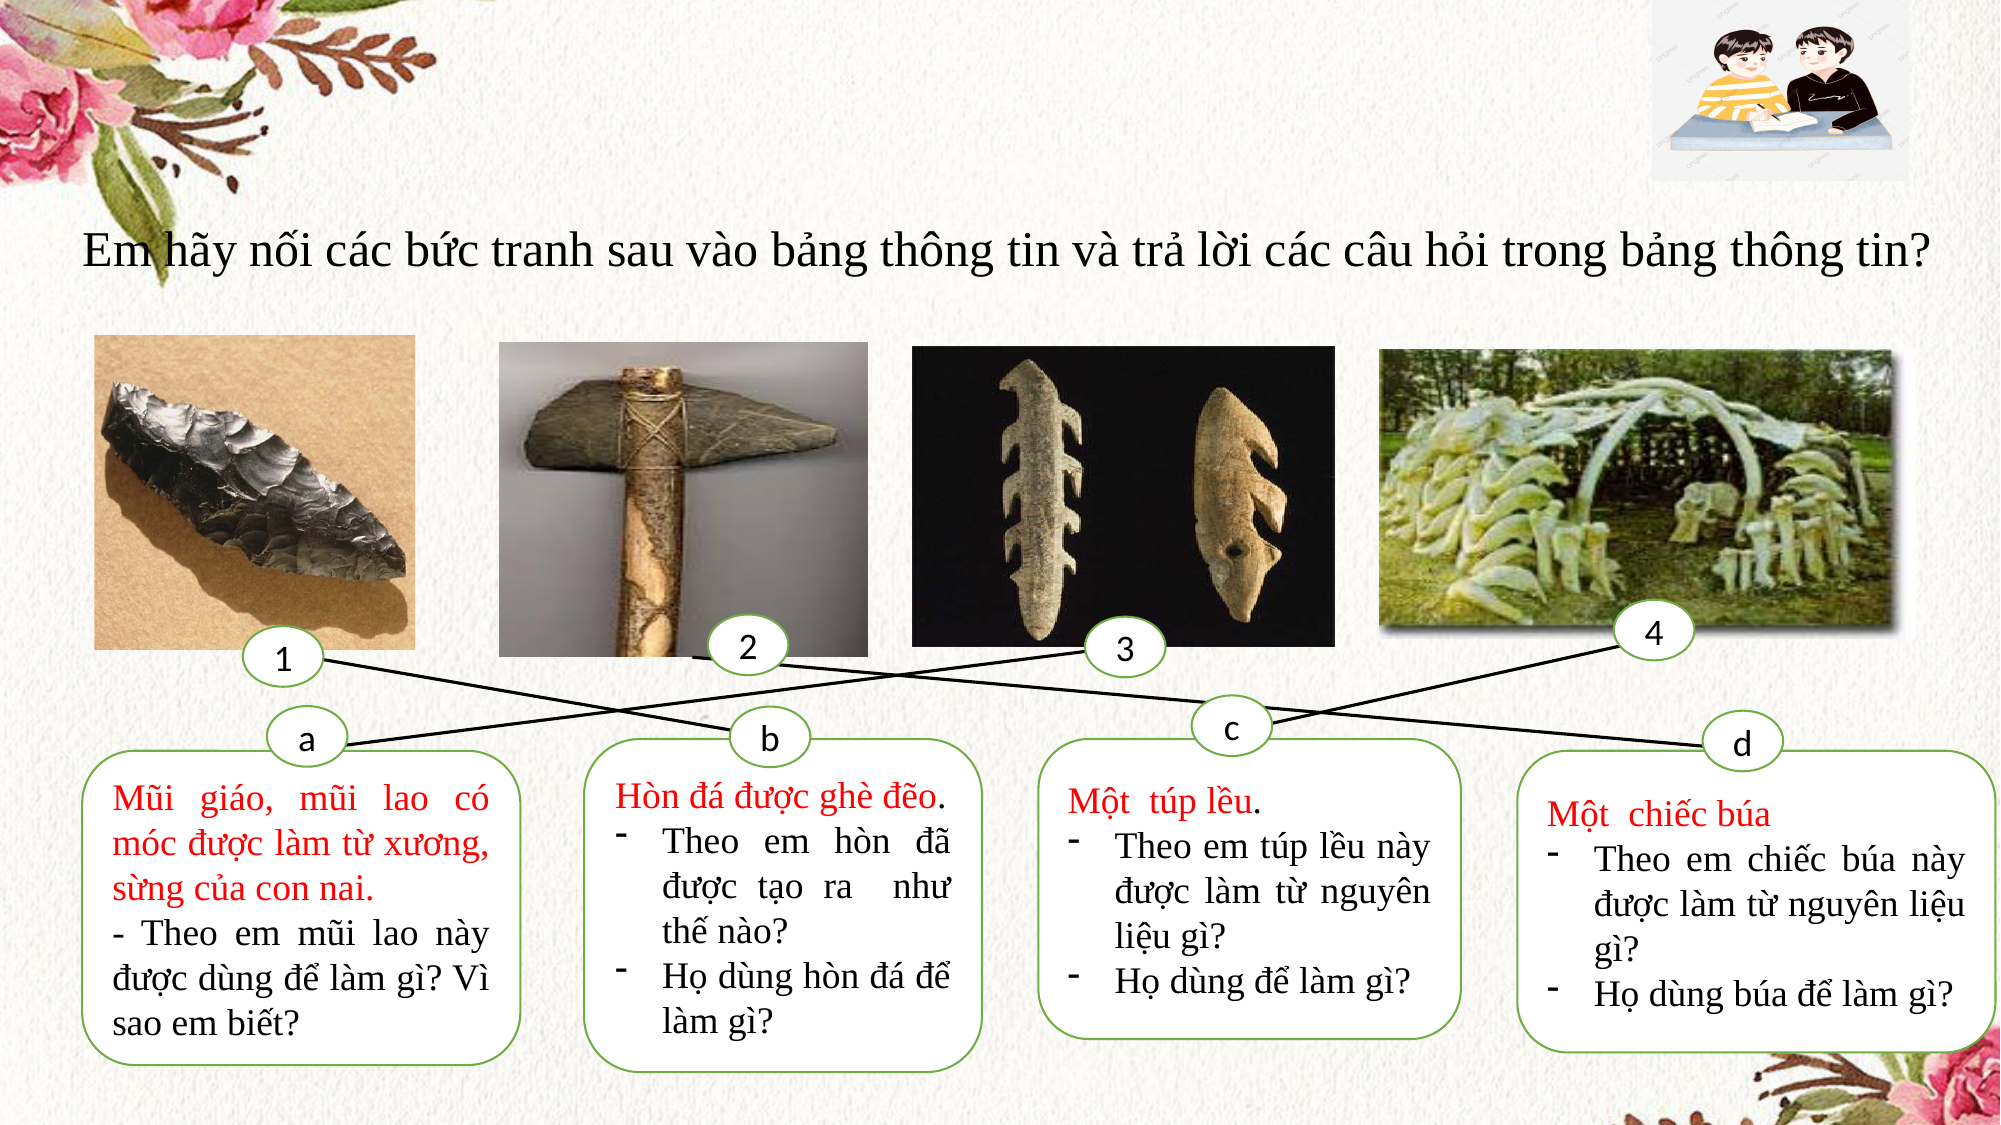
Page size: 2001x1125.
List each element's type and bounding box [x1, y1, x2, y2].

text_box [264, 649, 301, 740]
text_box [301, 646, 1124, 751]
text_box [1207, 638, 1653, 738]
picture [0, 0, 2000, 1125]
text_box [1124, 657, 1757, 751]
